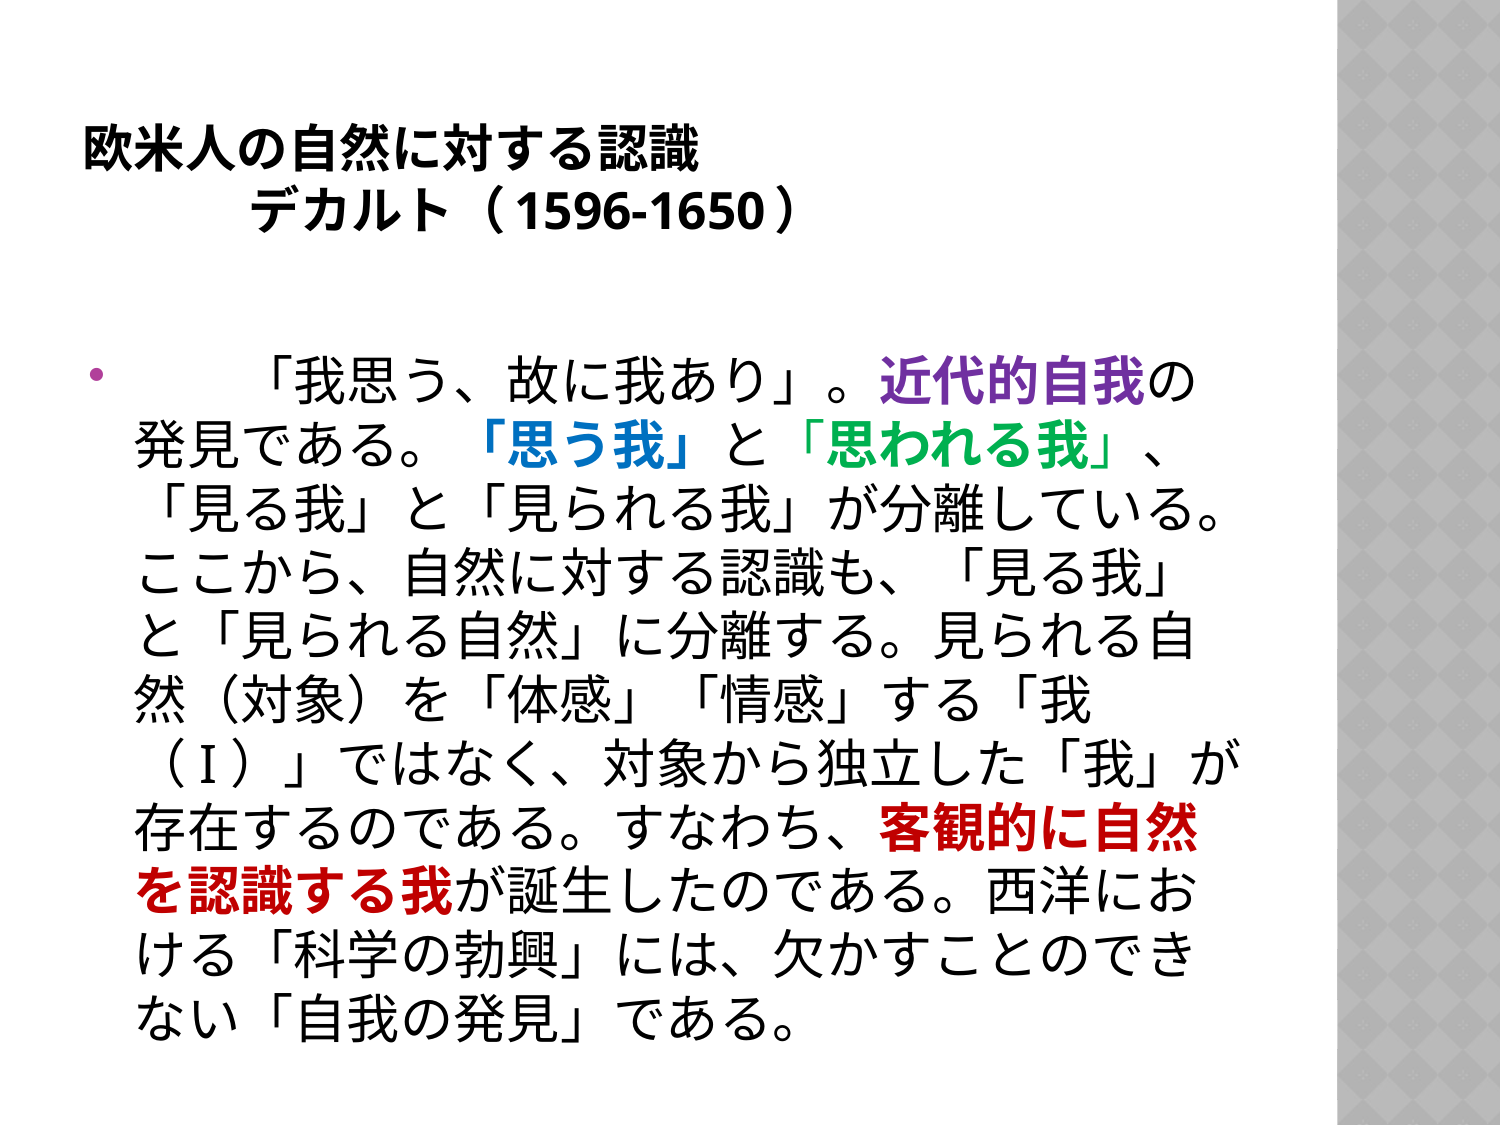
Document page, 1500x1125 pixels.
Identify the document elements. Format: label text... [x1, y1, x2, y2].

title 欧米人の自然に対する認識 デカルト（1596-1650） [75, 52, 1263, 240]
list 「我思う、故に我あり」。近代的自我の発見である。「思う我」と「思われる我」、「見る我」と「見られる我」が分離している。ここから、自然に対する認識も、「見る我」と「見られる自然」に分離する。見られる自然（対象）を「体感」「情感」する「我（I）」ではなく、対象から独立した「我」が存在するのである。すなわち、客観的に自然を認識する我が誕生したのである。西洋における「科学の勃興」には、欠かすことのできない「自我の発見」である。 [74, 263, 1263, 1060]
